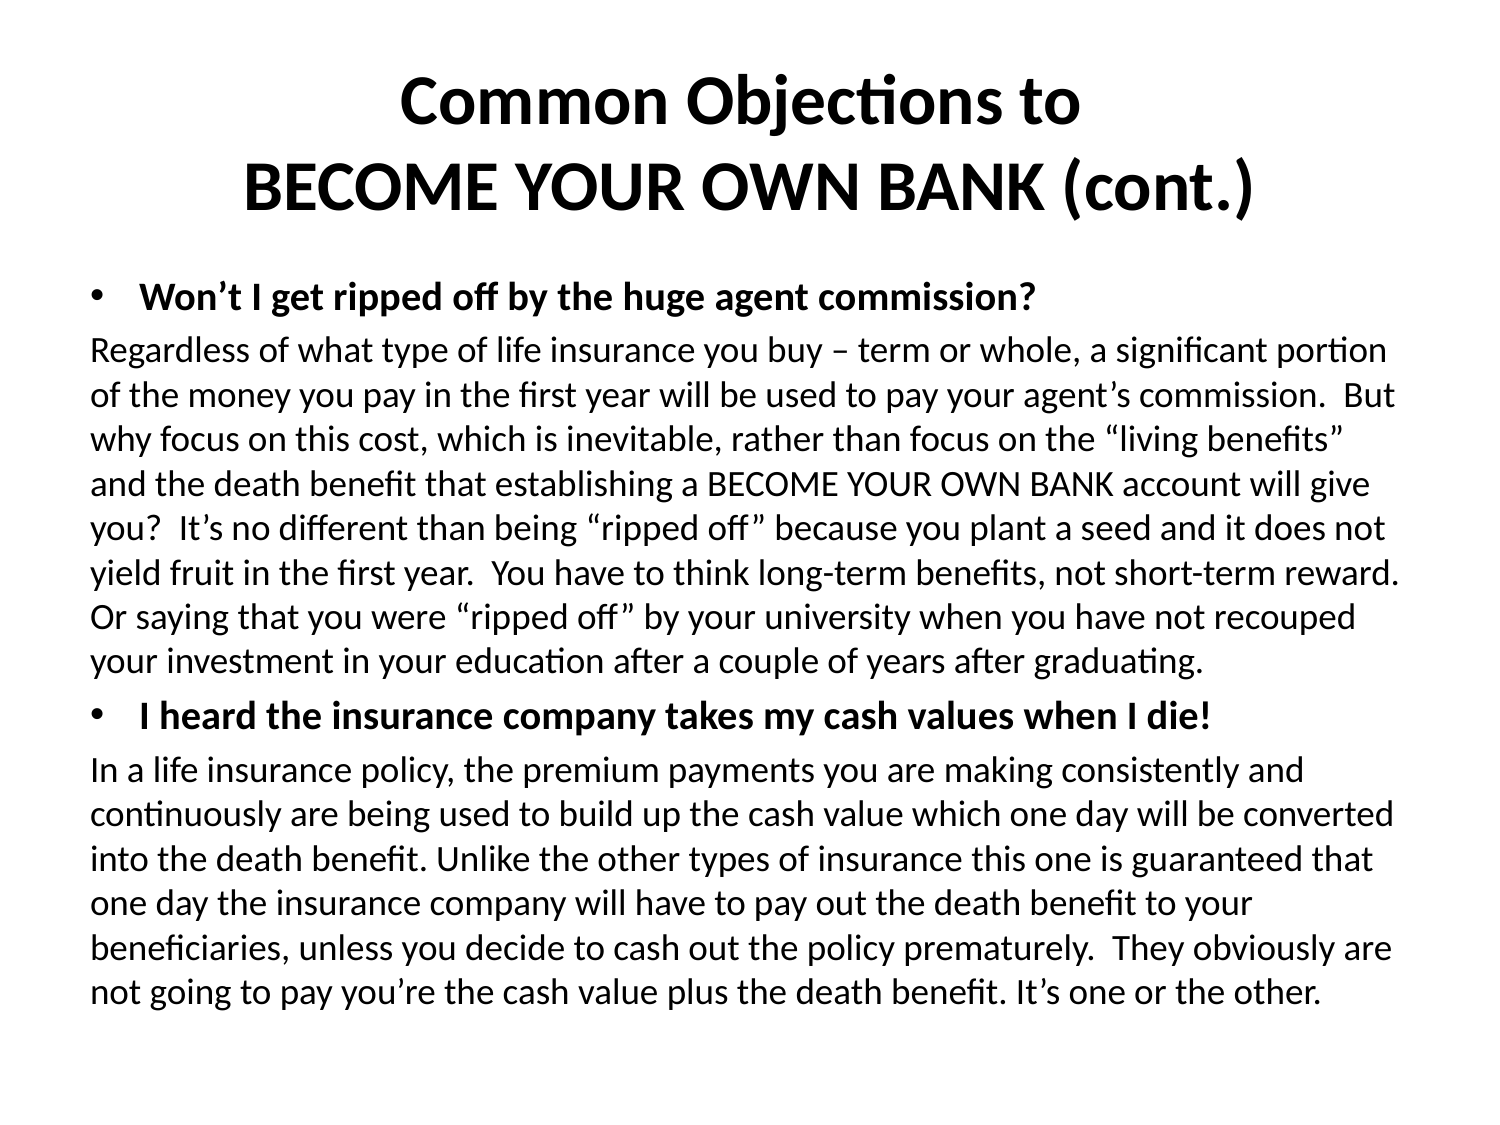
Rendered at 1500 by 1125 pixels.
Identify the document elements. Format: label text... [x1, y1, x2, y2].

title Common Objections to BECOME YOUR OWN BANK (cont.) [75, 45, 1425, 233]
list Won’t I get ripped off by the huge agent commission? Regardless of what type of life insurance you buy – term or whole, a significant portion of the money you pay in the first year will be used to pay your agent’s commission. But why focus on this cost, which is inevitable, rather than focus on the “living benefits” and the death benefit that establishing a BECOME YOUR OWN BANK account will give you? It’s no different than being “ripped off” because you plant a seed and it does not yield fruit in the first year. You have to think long-term benefits, not short-term reward. Or saying that you were “ripped off” by your university when you have not recouped your investment in your education after a couple of years after graduating. I heard the insurance company takes my cash values when I die! In a life insurance policy, the premium payments you are making consistently and continuously are being used to build up the cash value which one day will be converted into the death benefit. Unlike the other types of insurance this one is guaranteed that one day the insurance company will have to pay out the death benefit to your beneficiaries, unless you decide to cash out the policy prematurely. They obviously are not going to pay you’re the cash value plus the death benefit. It’s one or the other. [75, 262, 1425, 1088]
